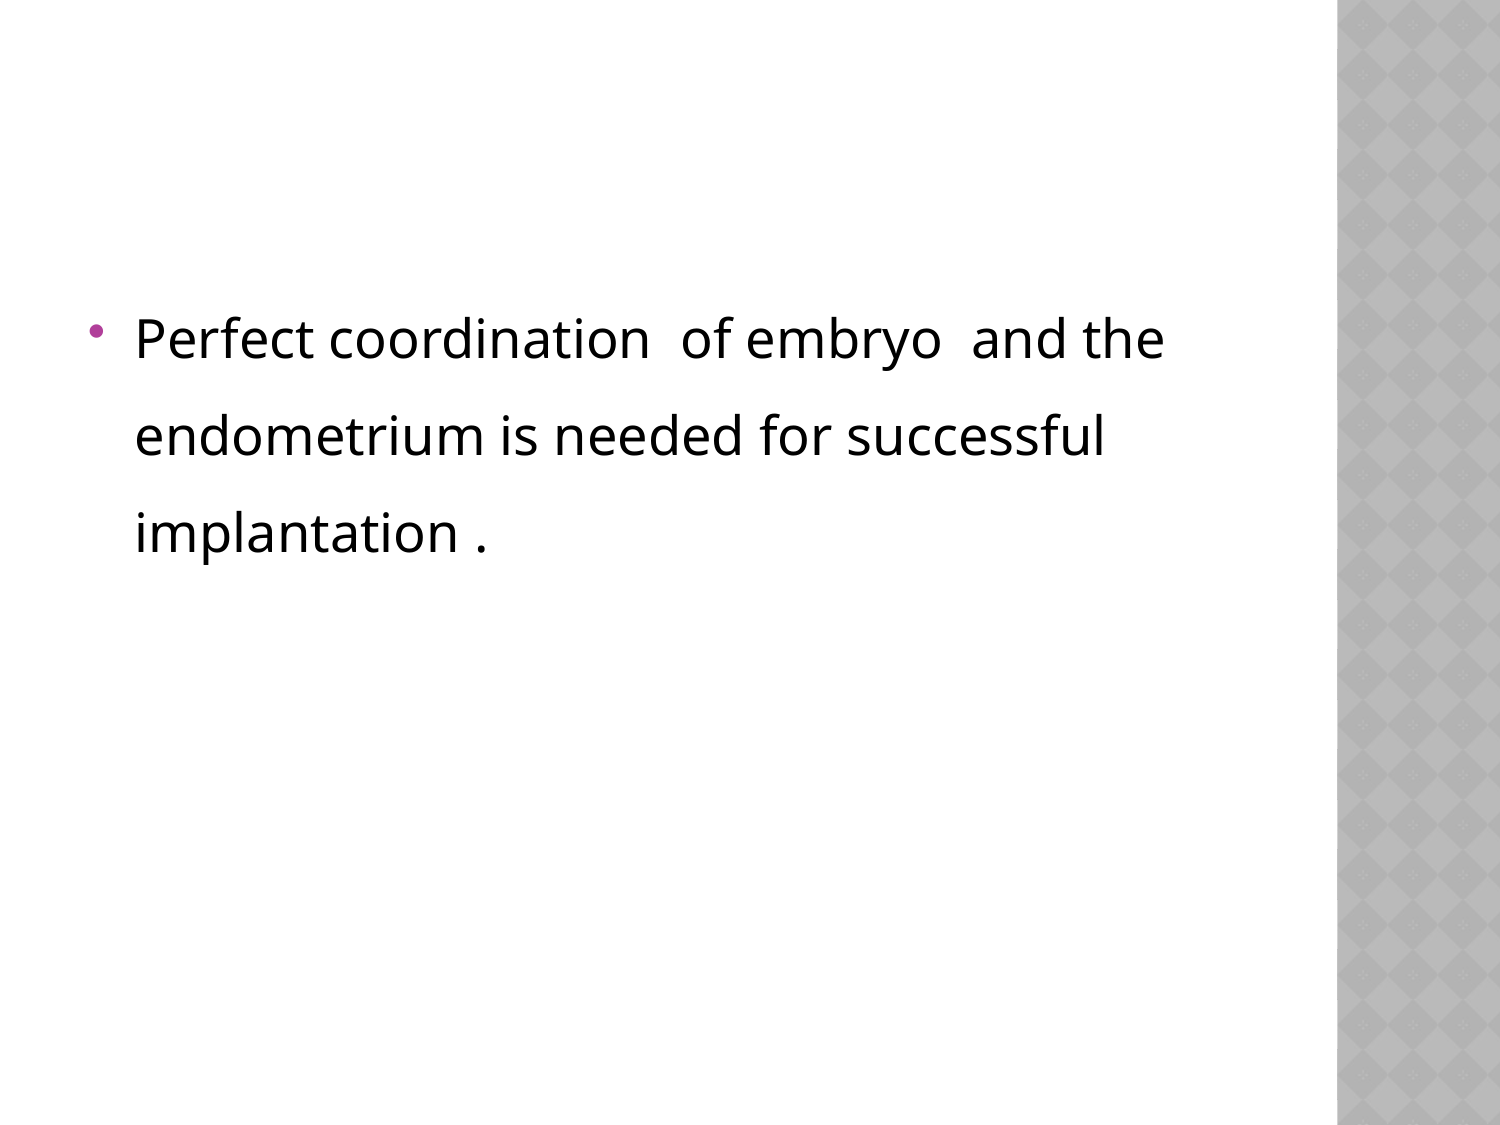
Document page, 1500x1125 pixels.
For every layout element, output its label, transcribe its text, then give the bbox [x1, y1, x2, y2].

list Perfect coordination of embryo and the endometrium is needed for successful implantation . [75, 264, 1263, 1059]
